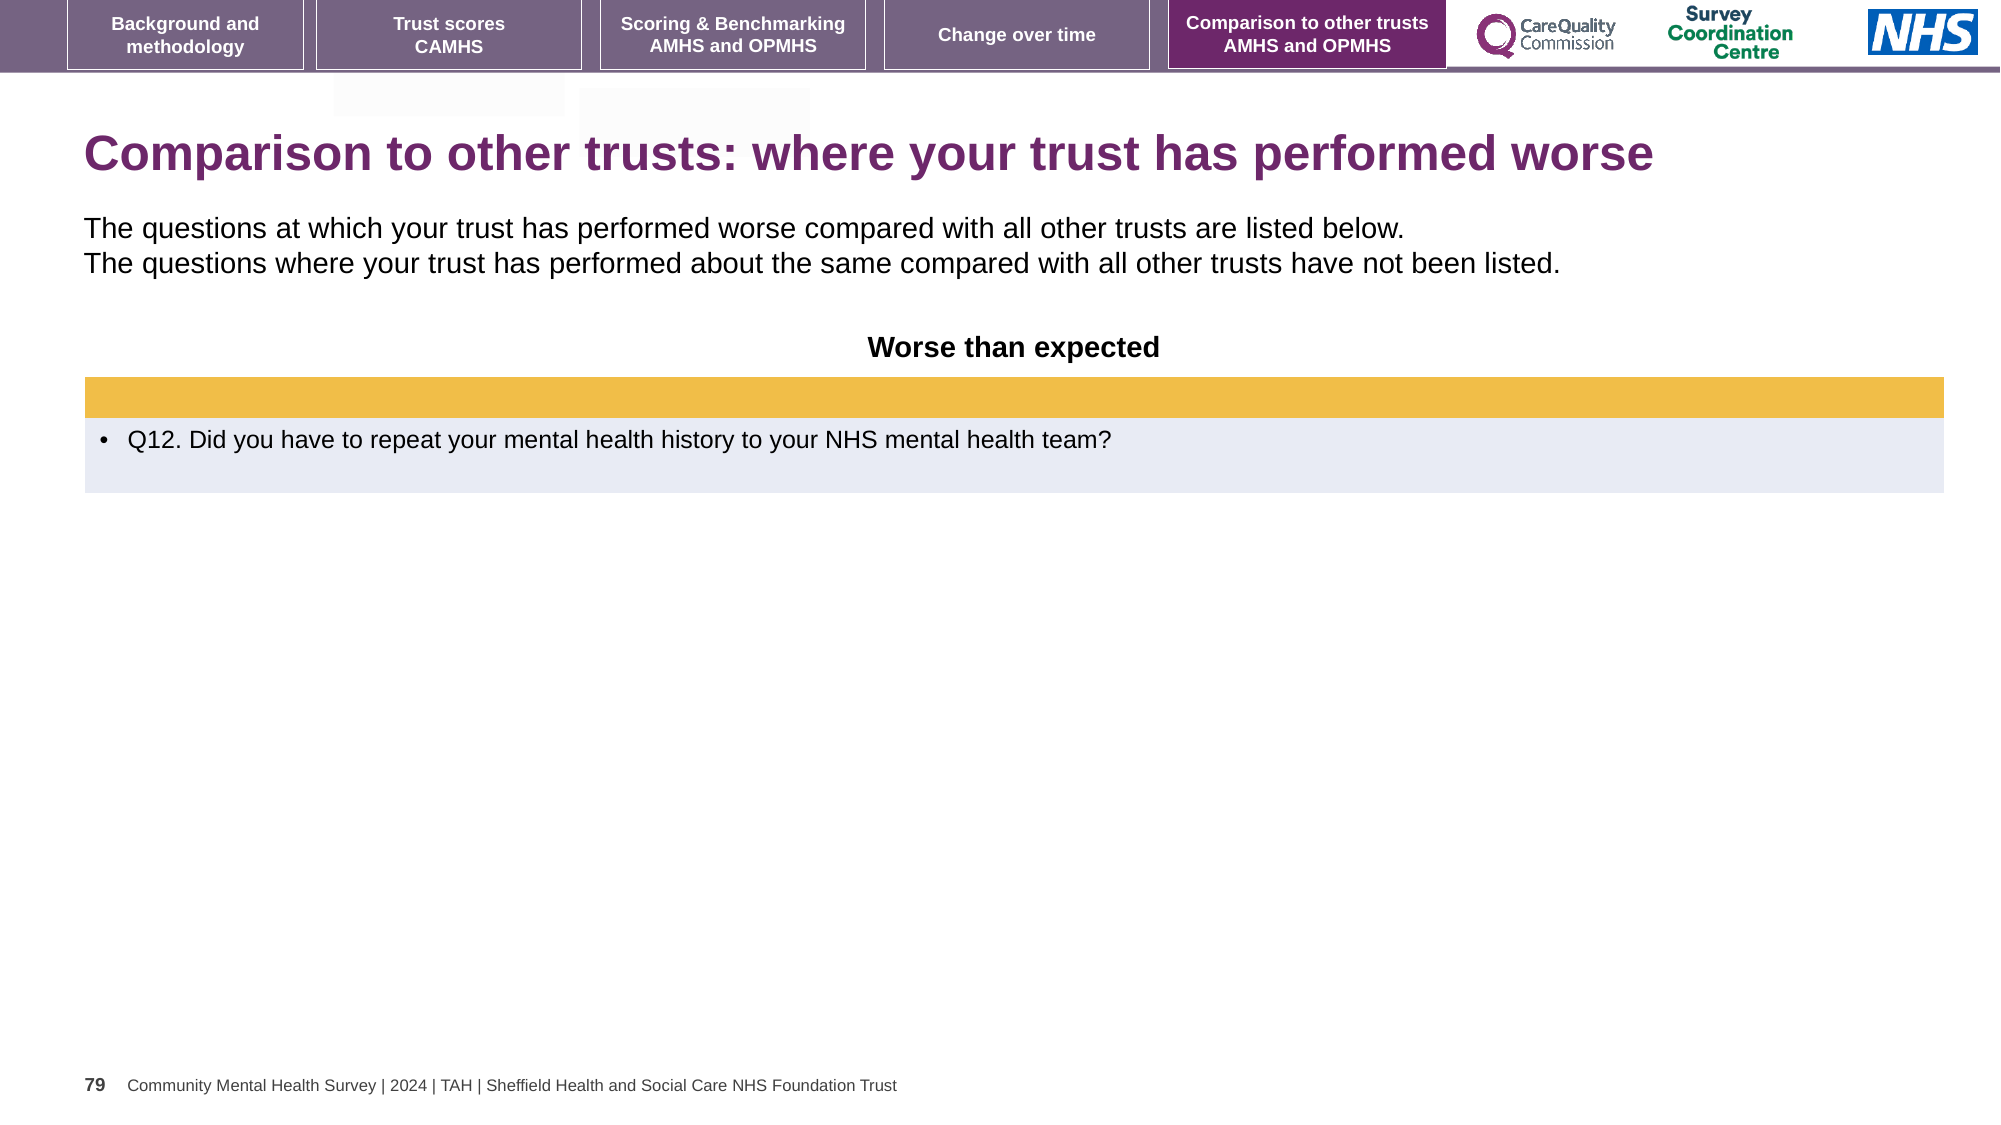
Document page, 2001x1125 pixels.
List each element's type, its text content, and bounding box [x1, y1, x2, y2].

picture [1868, 9, 1978, 55]
text_box 79 [84, 1065, 122, 1125]
picture [1476, 13, 1616, 59]
table_cell [85, 377, 1944, 418]
title Comparison to other trusts: where your trust has performed worse [68, 100, 1942, 209]
table_header Worse than expected [85, 317, 1944, 377]
table_cell Q12. Did you have to repeat your mental health history to your NHS mental health team? [85, 418, 1944, 493]
picture [1666, 3, 1794, 61]
text_box The questions at which your trust has performed worse compared with all other trusts are listed below. The questions where your trust has performed about the same compared with all other trusts have not been listed. [68, 202, 1896, 287]
